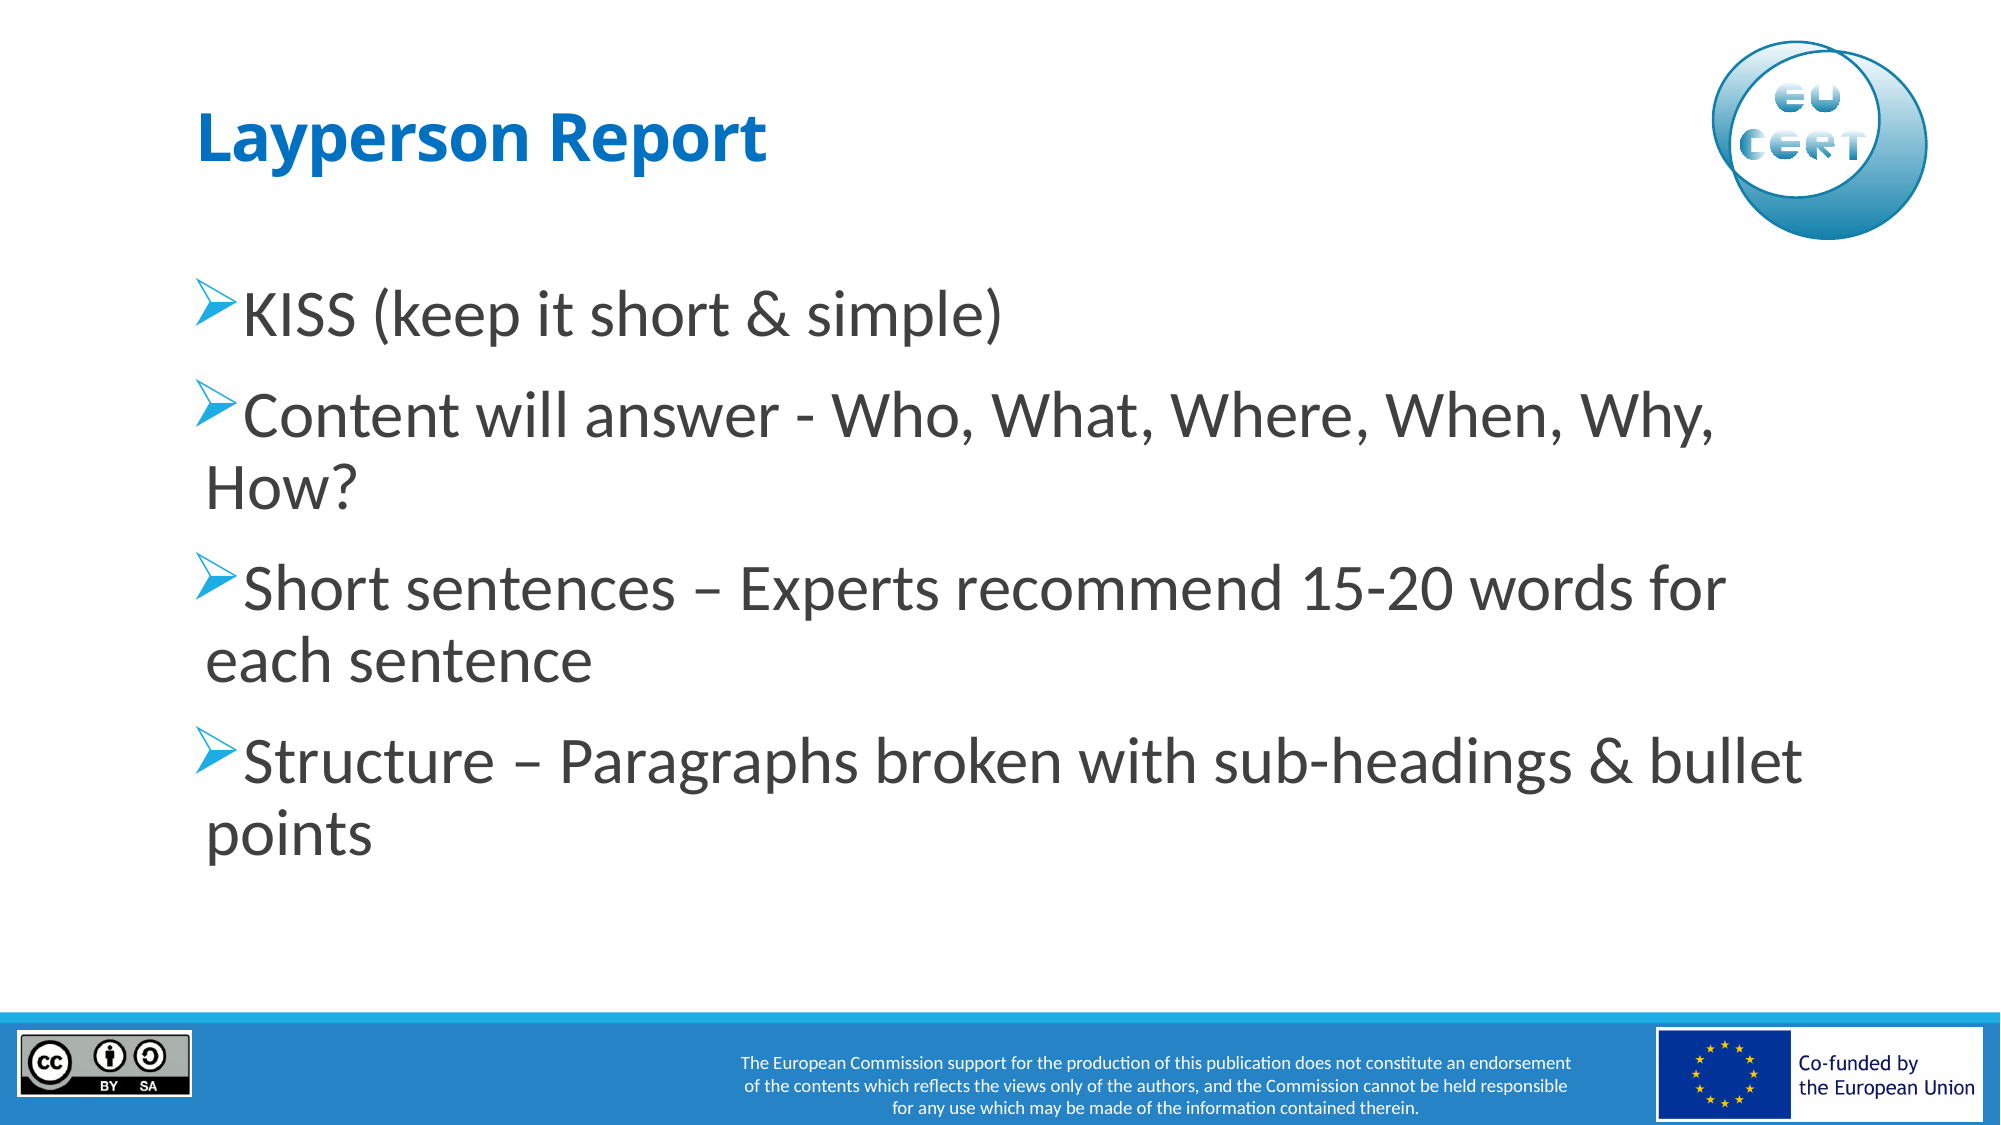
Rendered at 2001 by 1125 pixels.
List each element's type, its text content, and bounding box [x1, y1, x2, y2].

title Layperson Report [180, 47, 1830, 183]
picture [17, 1030, 192, 1097]
picture [1656, 1027, 1983, 1122]
list KISS (keep it short & simple) Content will answer - Who, What, Where, When, Why, How? Short sentences – Experts recommend 15-20 words for each sentence Structure – Paragraphs broken with sub-headings & bullet points [190, 270, 1841, 989]
